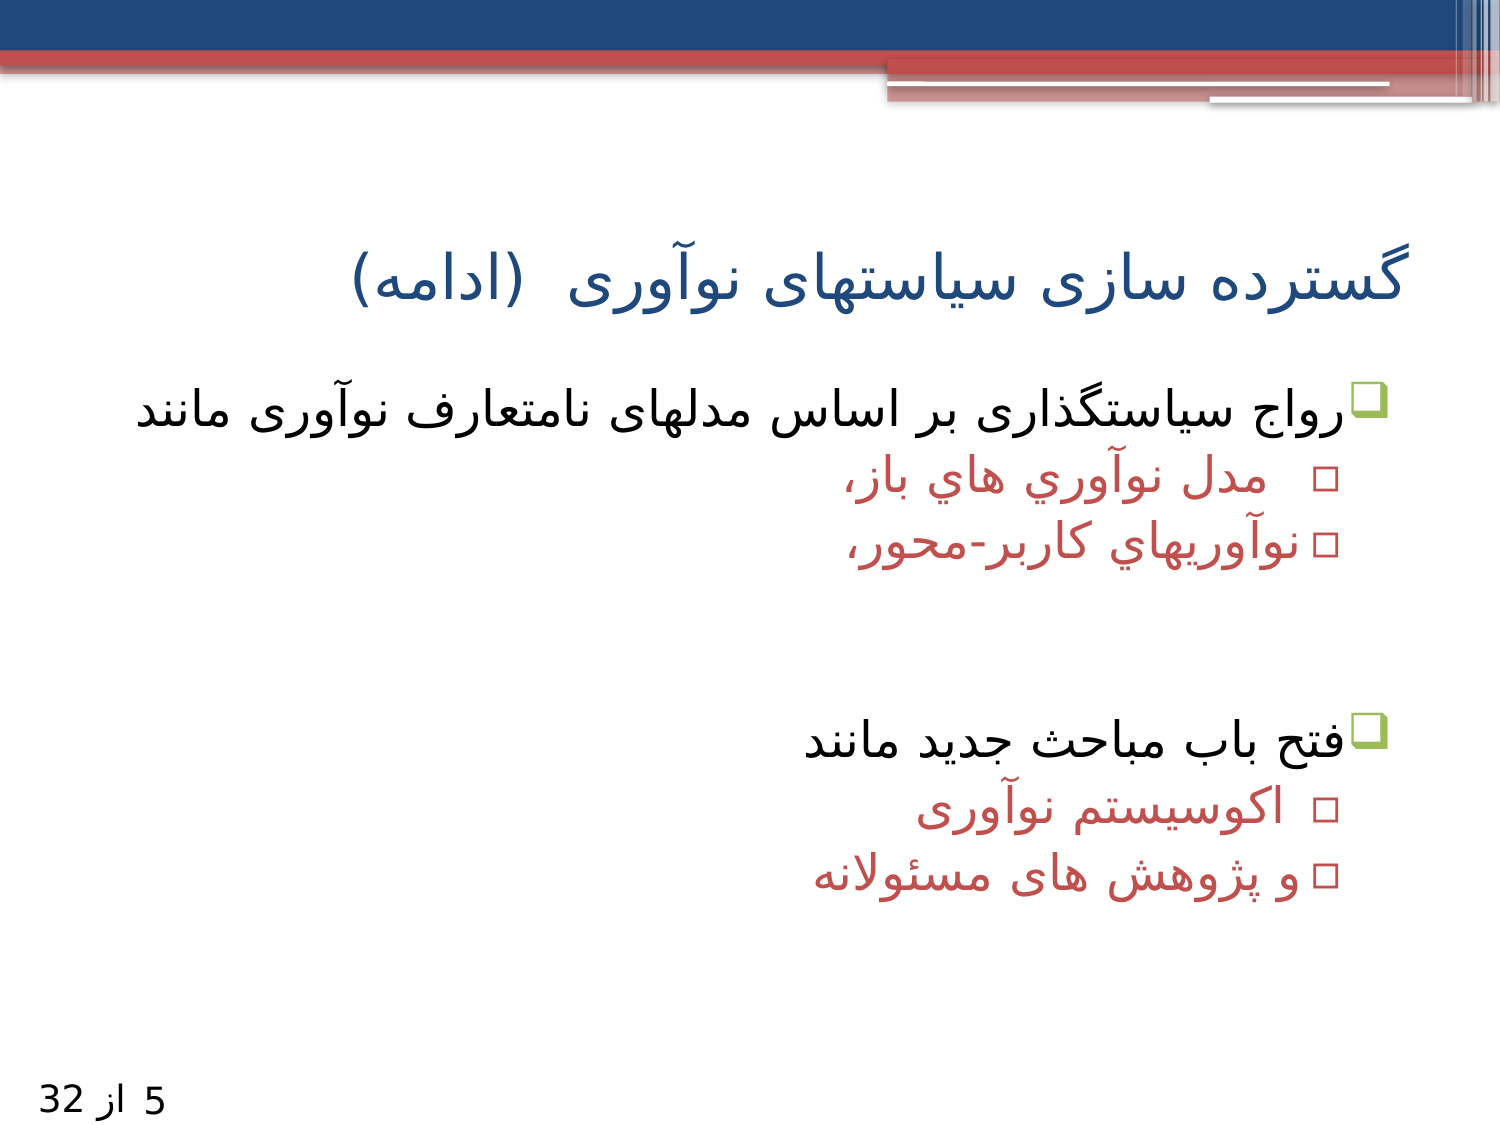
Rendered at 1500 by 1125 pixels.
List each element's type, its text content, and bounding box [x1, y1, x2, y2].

slide_number 5 [141, 1069, 218, 1125]
list رواج سیاستگذاری بر اساس مدلهای نامتعارف نوآوری مانند مدل نوآوري هاي باز، نوآوريهاي کاربر-محور، فتح باب مباحث جدید مانند اکوسیستم نوآوری و پژوهش های مسئولانه [75, 368, 1425, 1079]
footer از 32 [0, 1067, 141, 1125]
title گسترده سازی سیاستهای نوآوری (ادامه) [75, 187, 1425, 363]
